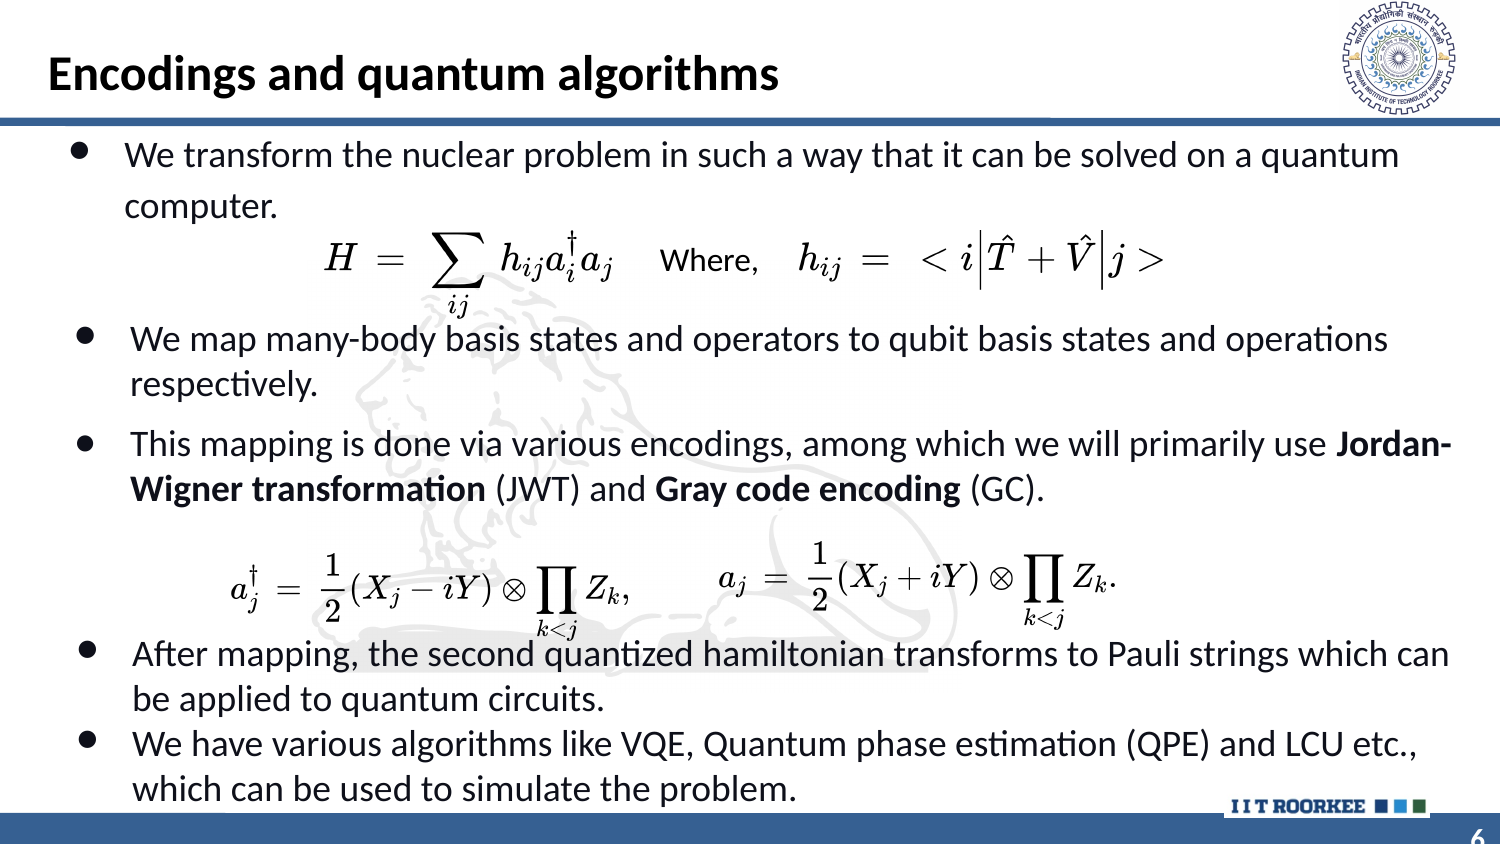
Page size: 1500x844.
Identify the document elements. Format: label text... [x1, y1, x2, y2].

picture [307, 230, 1163, 319]
text_box After mapping, the second quantized hamiltonian transforms to Pauli strings which can be applied to quantum circuits. We have various algorithms like VQE, Quantum phase estimation (QPE) and LCU etc., which can be used to simulate the problem. [42, 613, 1492, 824]
text_box Encodings and quantum algorithms [33, 25, 1317, 116]
picture [230, 525, 1115, 642]
picture [1339, 0, 1460, 107]
text_box We transform the nuclear problem in such a way that it can be solved on a quantum computer. [34, 107, 1500, 242]
text_box Where, [645, 223, 897, 294]
text_box We map many-body basis states and operators to qubit basis states and operations respectively. This mapping is done via various encodings, among which we will primarily use Jordan-Wigner transformation (JWT) and Gray code encoding (GC). [40, 299, 1500, 525]
